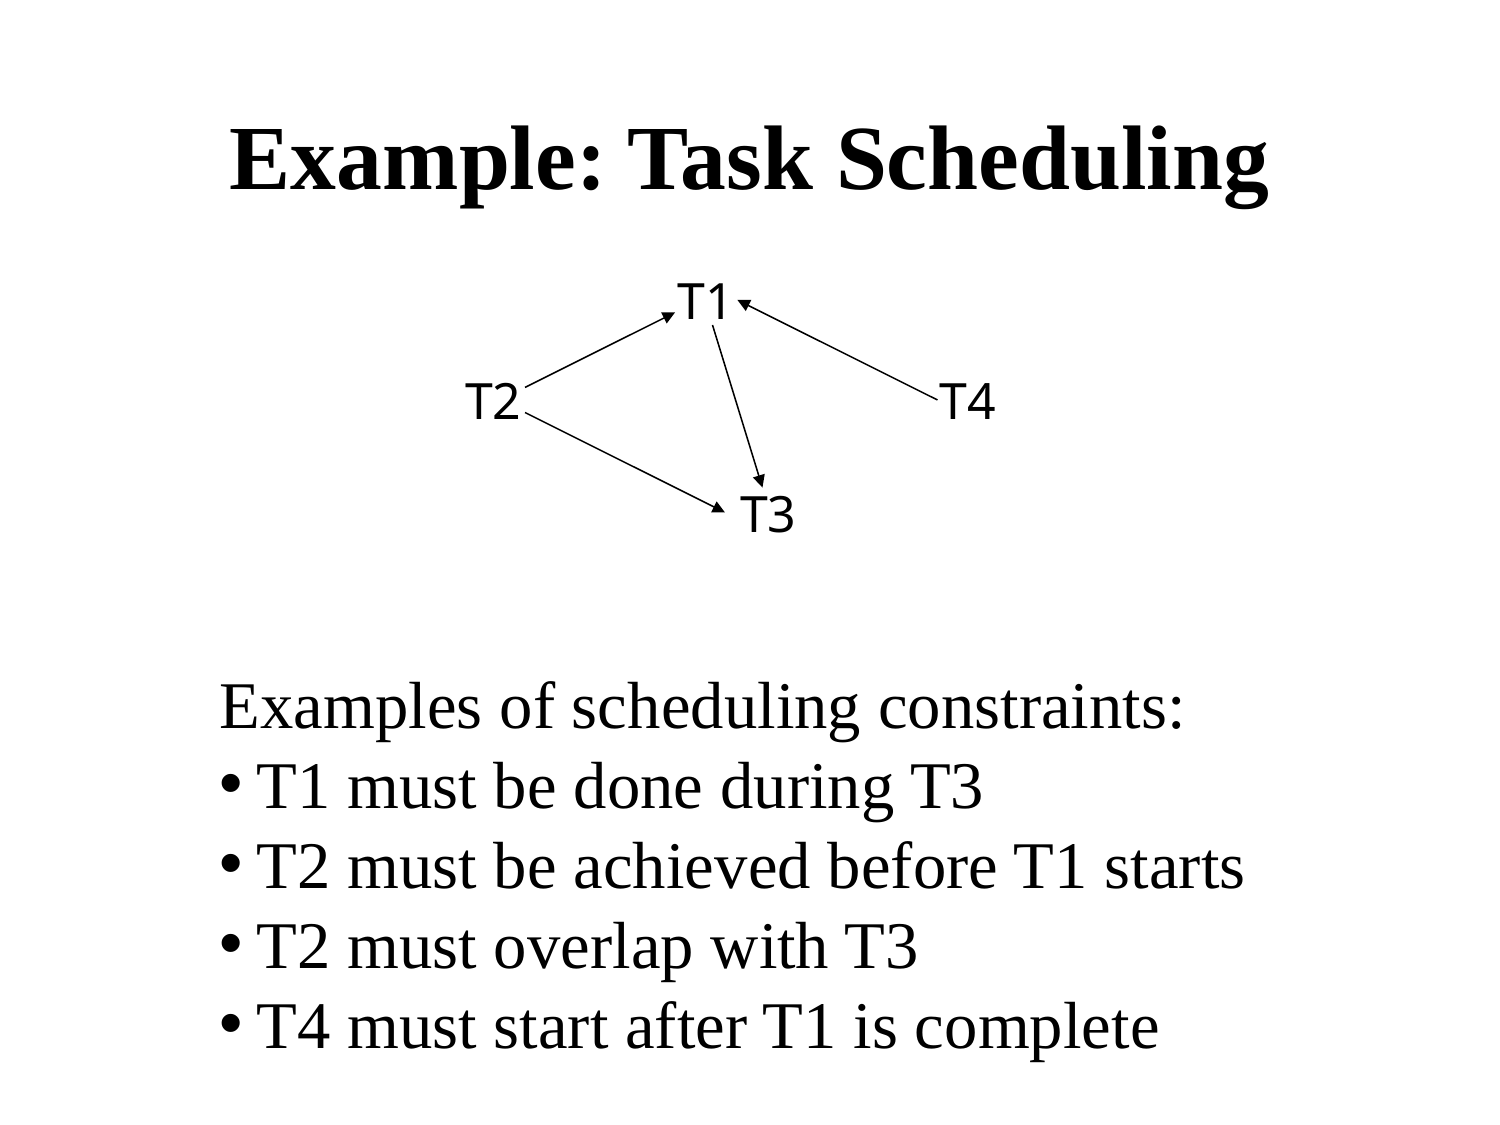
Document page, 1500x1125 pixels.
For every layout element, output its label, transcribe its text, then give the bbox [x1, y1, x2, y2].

text_box Examples of scheduling constraints: T1 must be done during T3 T2 must be achieved before T1 starts T2 must overlap with T3 T4 must start after T1 is complete [204, 654, 1263, 1070]
title Example: Task Scheduling [112, 59, 1388, 248]
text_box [449, 262, 1012, 551]
